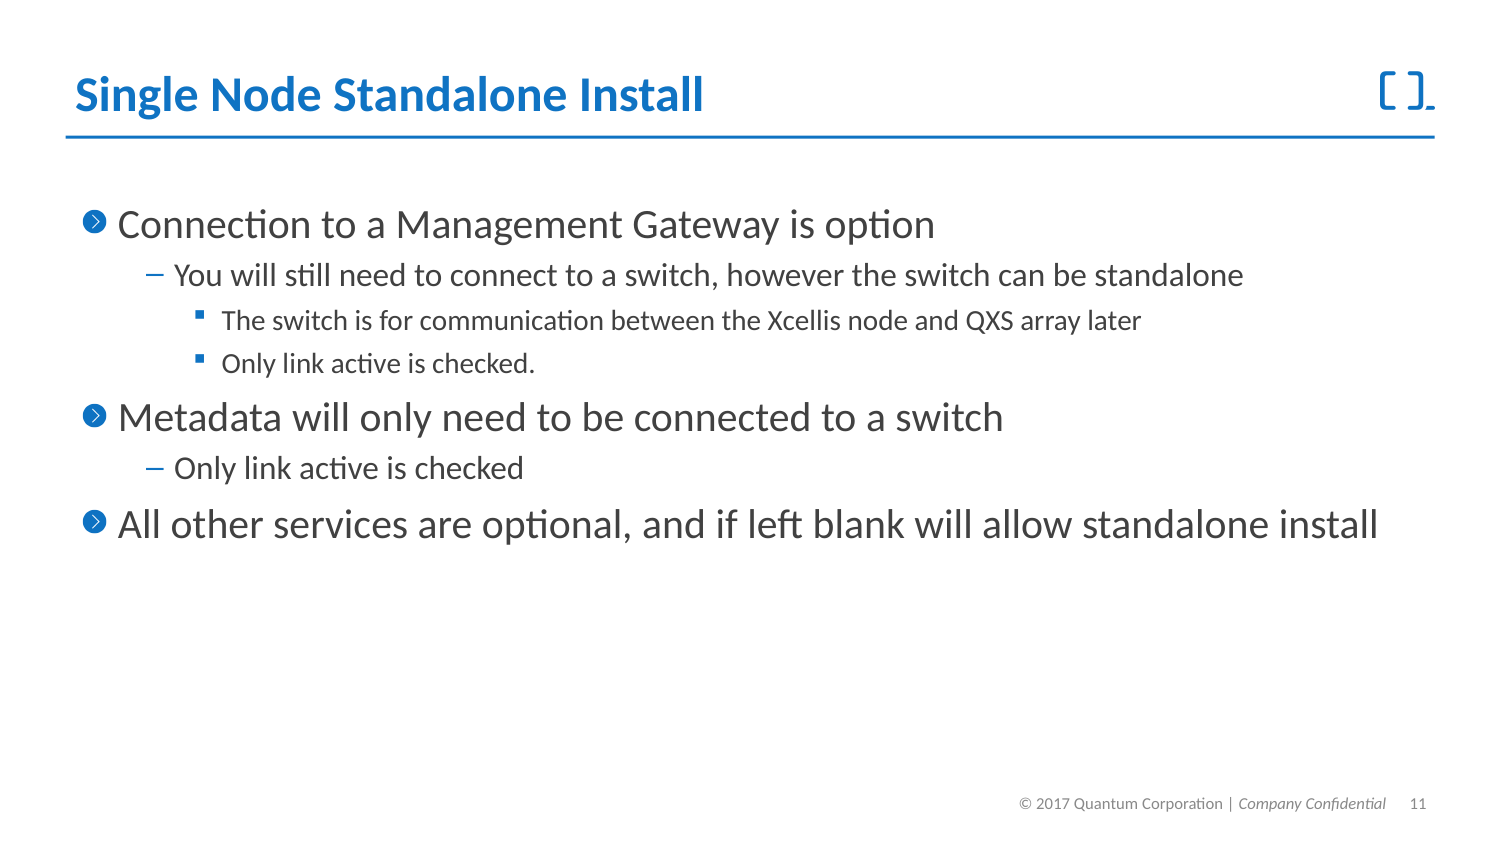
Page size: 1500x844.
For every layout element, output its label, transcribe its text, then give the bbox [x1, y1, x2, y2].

list Connection to a Management Gateway is option You will still need to connect to a switch, however the switch can be standalone The switch is for communication between the Xcellis node and QXS array later Only link active is checked. Metadata will only need to be connected to a switch Only link active is checked All other services are optional, and if left blank will allow standalone install [65, 196, 1425, 754]
picture [80, 401, 109, 430]
title Single Node Standalone Install [60, 8, 1350, 122]
picture [1380, 71, 1435, 110]
picture [80, 507, 109, 536]
picture [80, 207, 109, 236]
